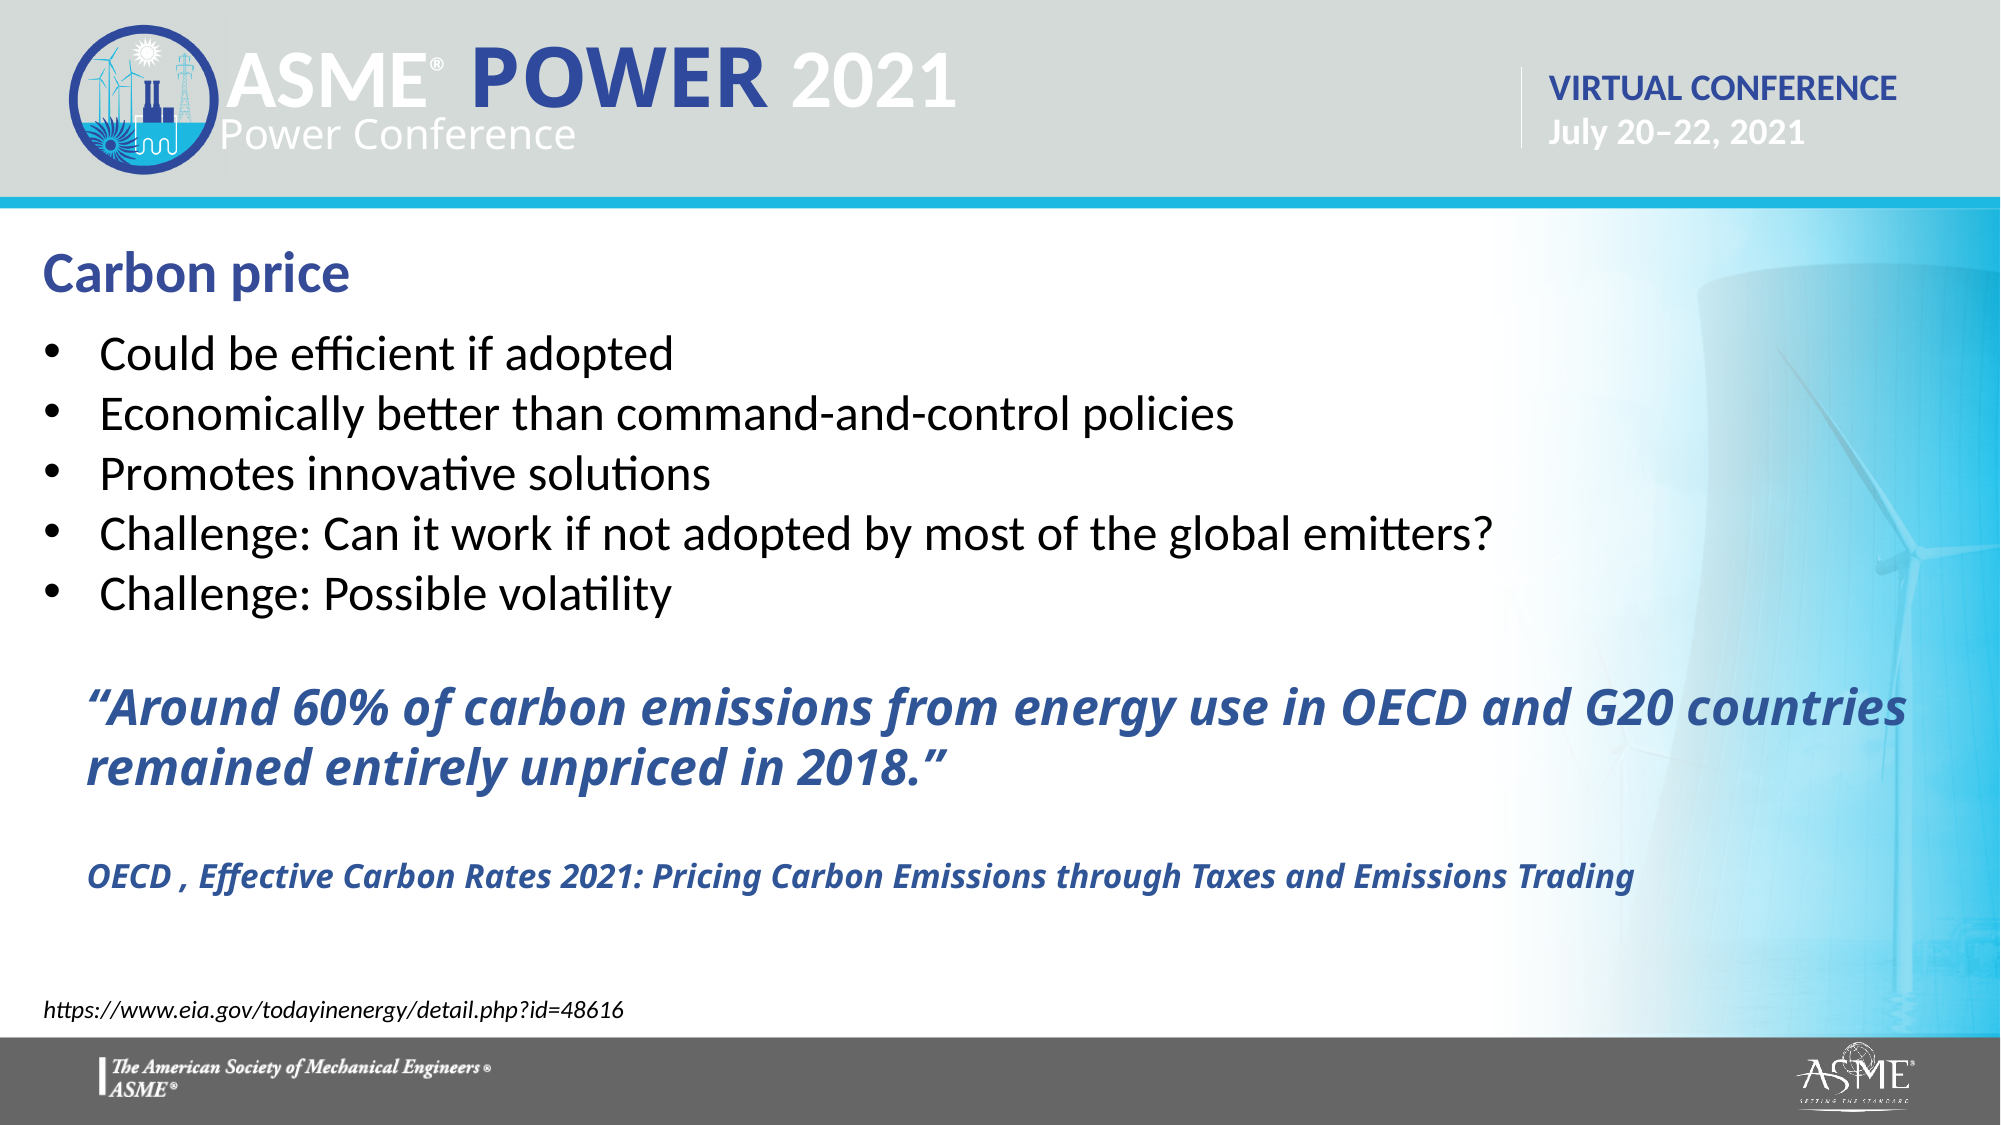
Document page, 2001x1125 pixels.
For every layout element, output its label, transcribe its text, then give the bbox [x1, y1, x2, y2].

text_box https://www.eia.gov/todayinenergy/detail.php?id=48616 [28, 985, 679, 1031]
title Carbon price [28, 210, 1059, 312]
picture [0, 0, 2001, 1125]
text_box Could be efficient if adopted Economically better than command-and-control policies Promotes innovative solutions Challenge: Can it work if not adopted by most of the global emitters? Challenge: Possible volatility [28, 312, 1563, 628]
text_box “Around 60% of carbon emissions from energy use in OECD and G20 countries remained entirely unpriced in 2018.” OECD , Effective Carbon Rates 2021: Pricing Carbon Emissions through Taxes and Emissions Trading [71, 667, 1933, 903]
